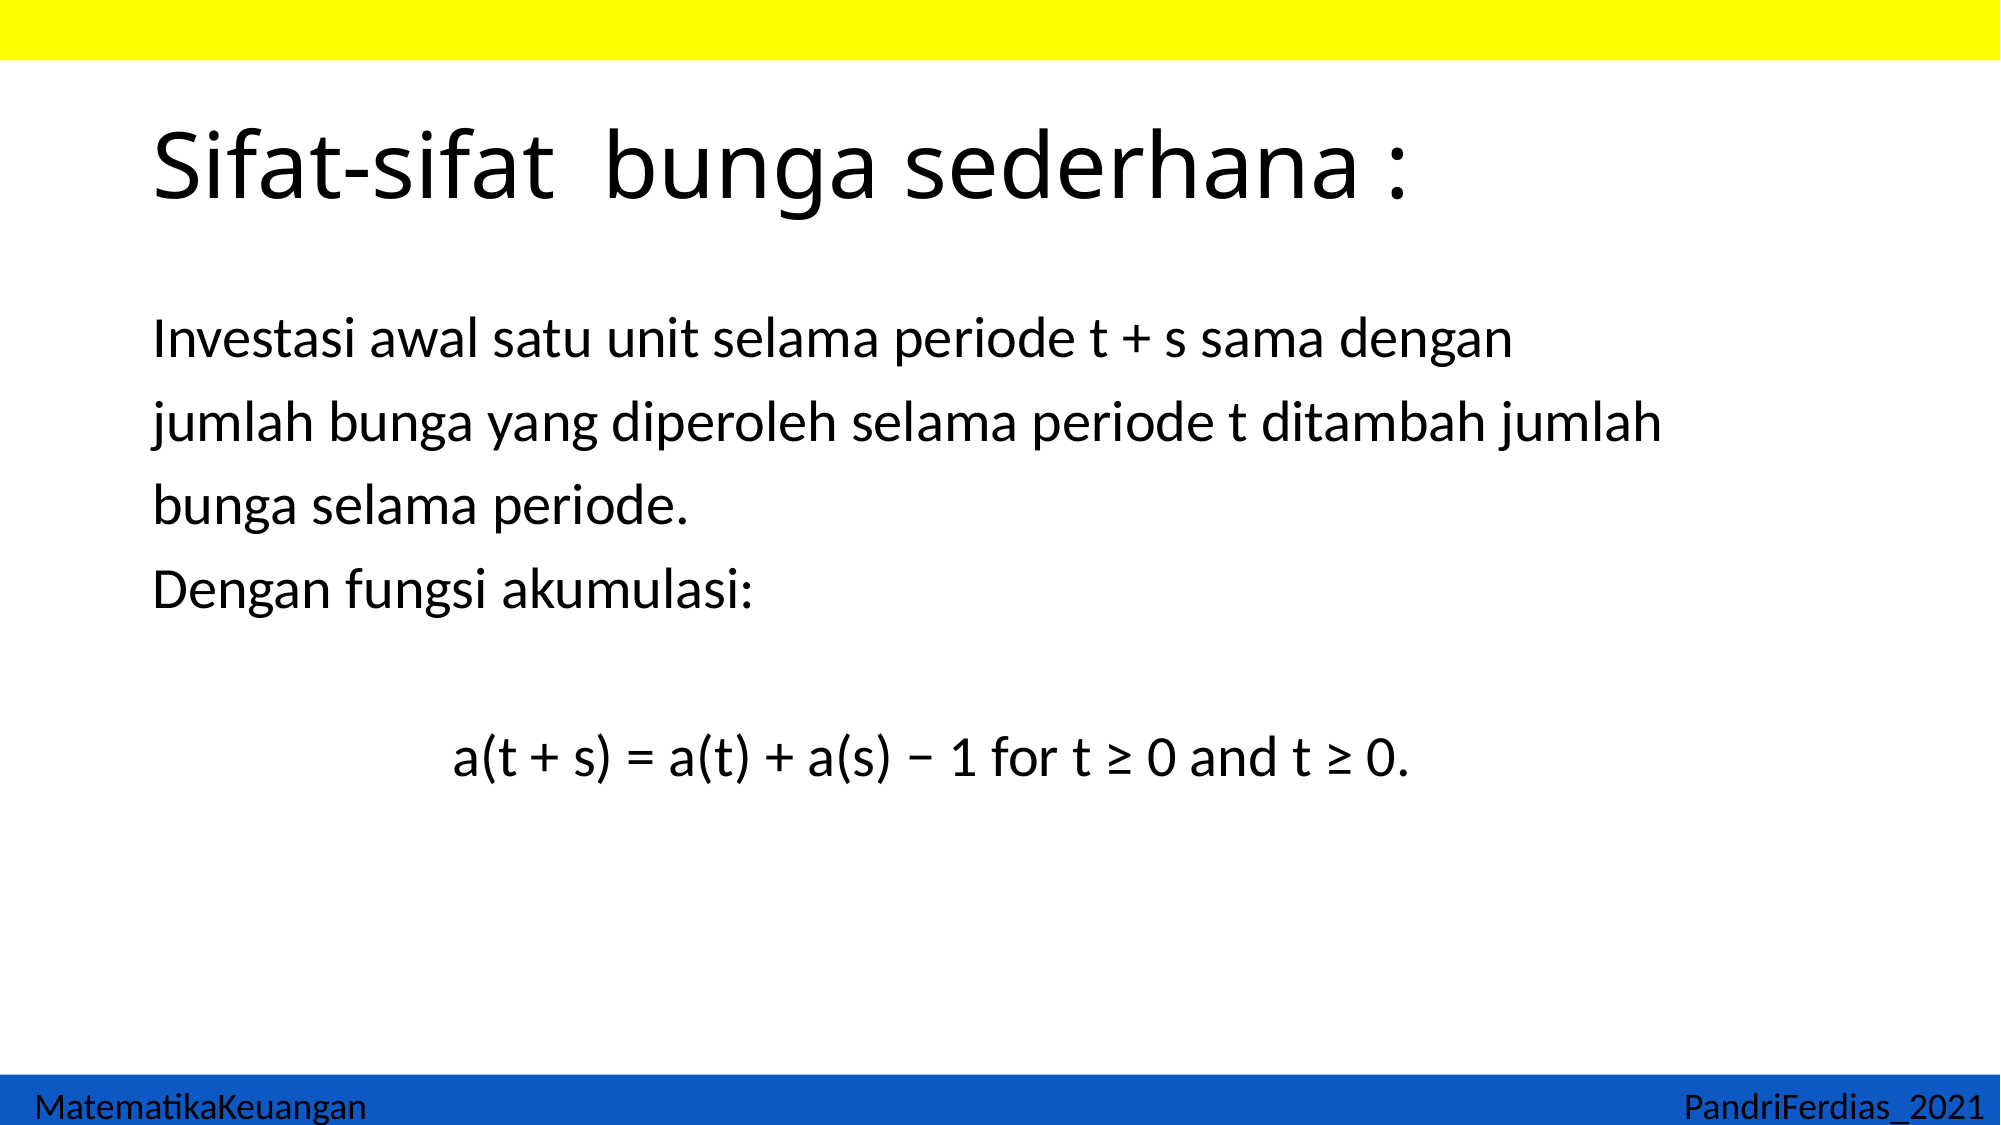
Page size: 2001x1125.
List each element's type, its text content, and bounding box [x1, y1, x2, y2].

list Investasi awal satu unit selama periode t + s sama dengan jumlah bunga yang diperoleh selama periode t ditambah jumlah bunga selama periode. Dengan fungsi akumulasi: a(t + s) = a(t) + a(s) − 1 for t ≥ 0 and t ≥ 0. [137, 299, 1863, 1014]
text_box MatematikaKeuangan PandriFerdias_2021 [0, 1074, 2000, 1125]
text_box [0, 0, 2000, 61]
